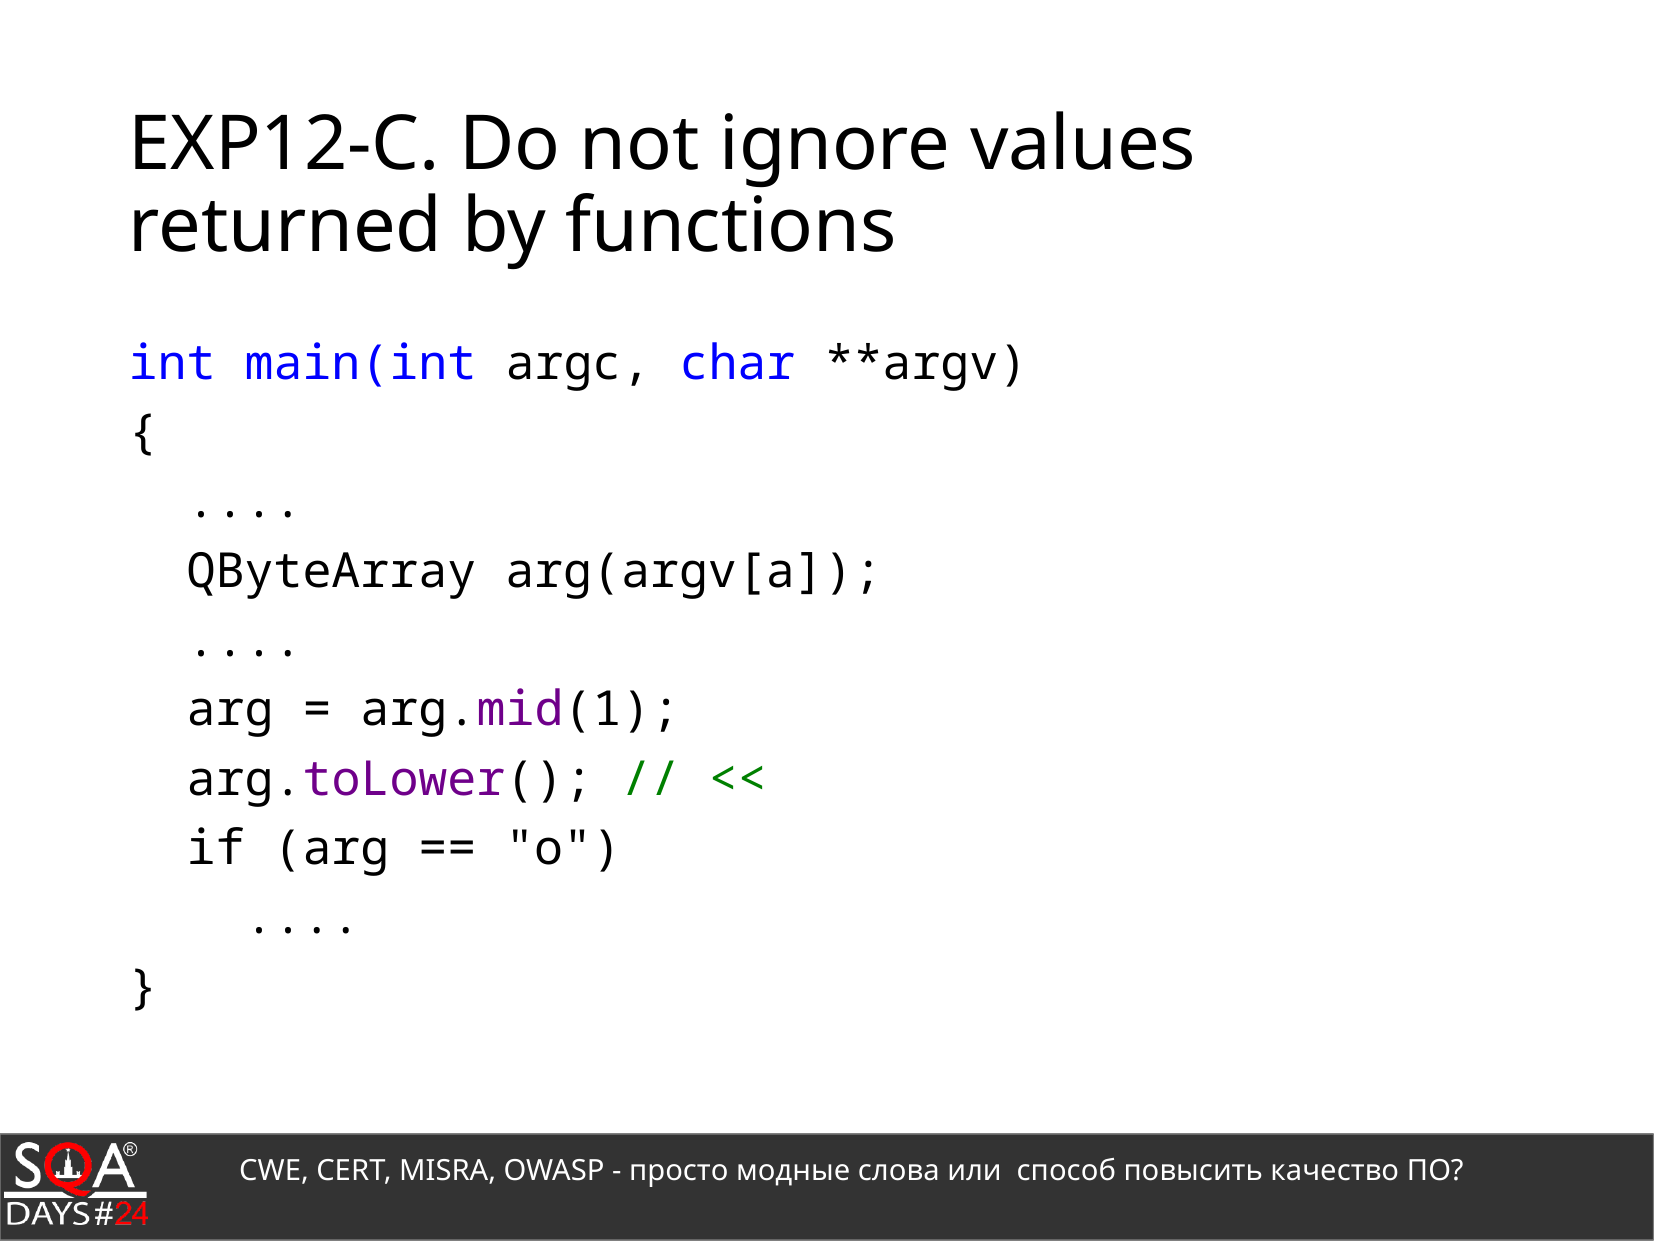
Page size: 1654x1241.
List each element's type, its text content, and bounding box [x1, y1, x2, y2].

text_box [0, 1133, 1654, 1241]
picture [4, 1142, 148, 1225]
title EXP12-C. Do not ignore values returned by functions [113, 66, 1540, 306]
text_box CWE, CERT, MISRA, OWASP - просто модные слова или способ повысить качество ПО? [224, 1145, 1607, 1228]
list int main(int argc, char **argv) { .... QByteArray arg(argv[a]); .... arg = arg.mid(1); arg.toLower(); // << if (arg == "o") .... } [113, 330, 1540, 1117]
